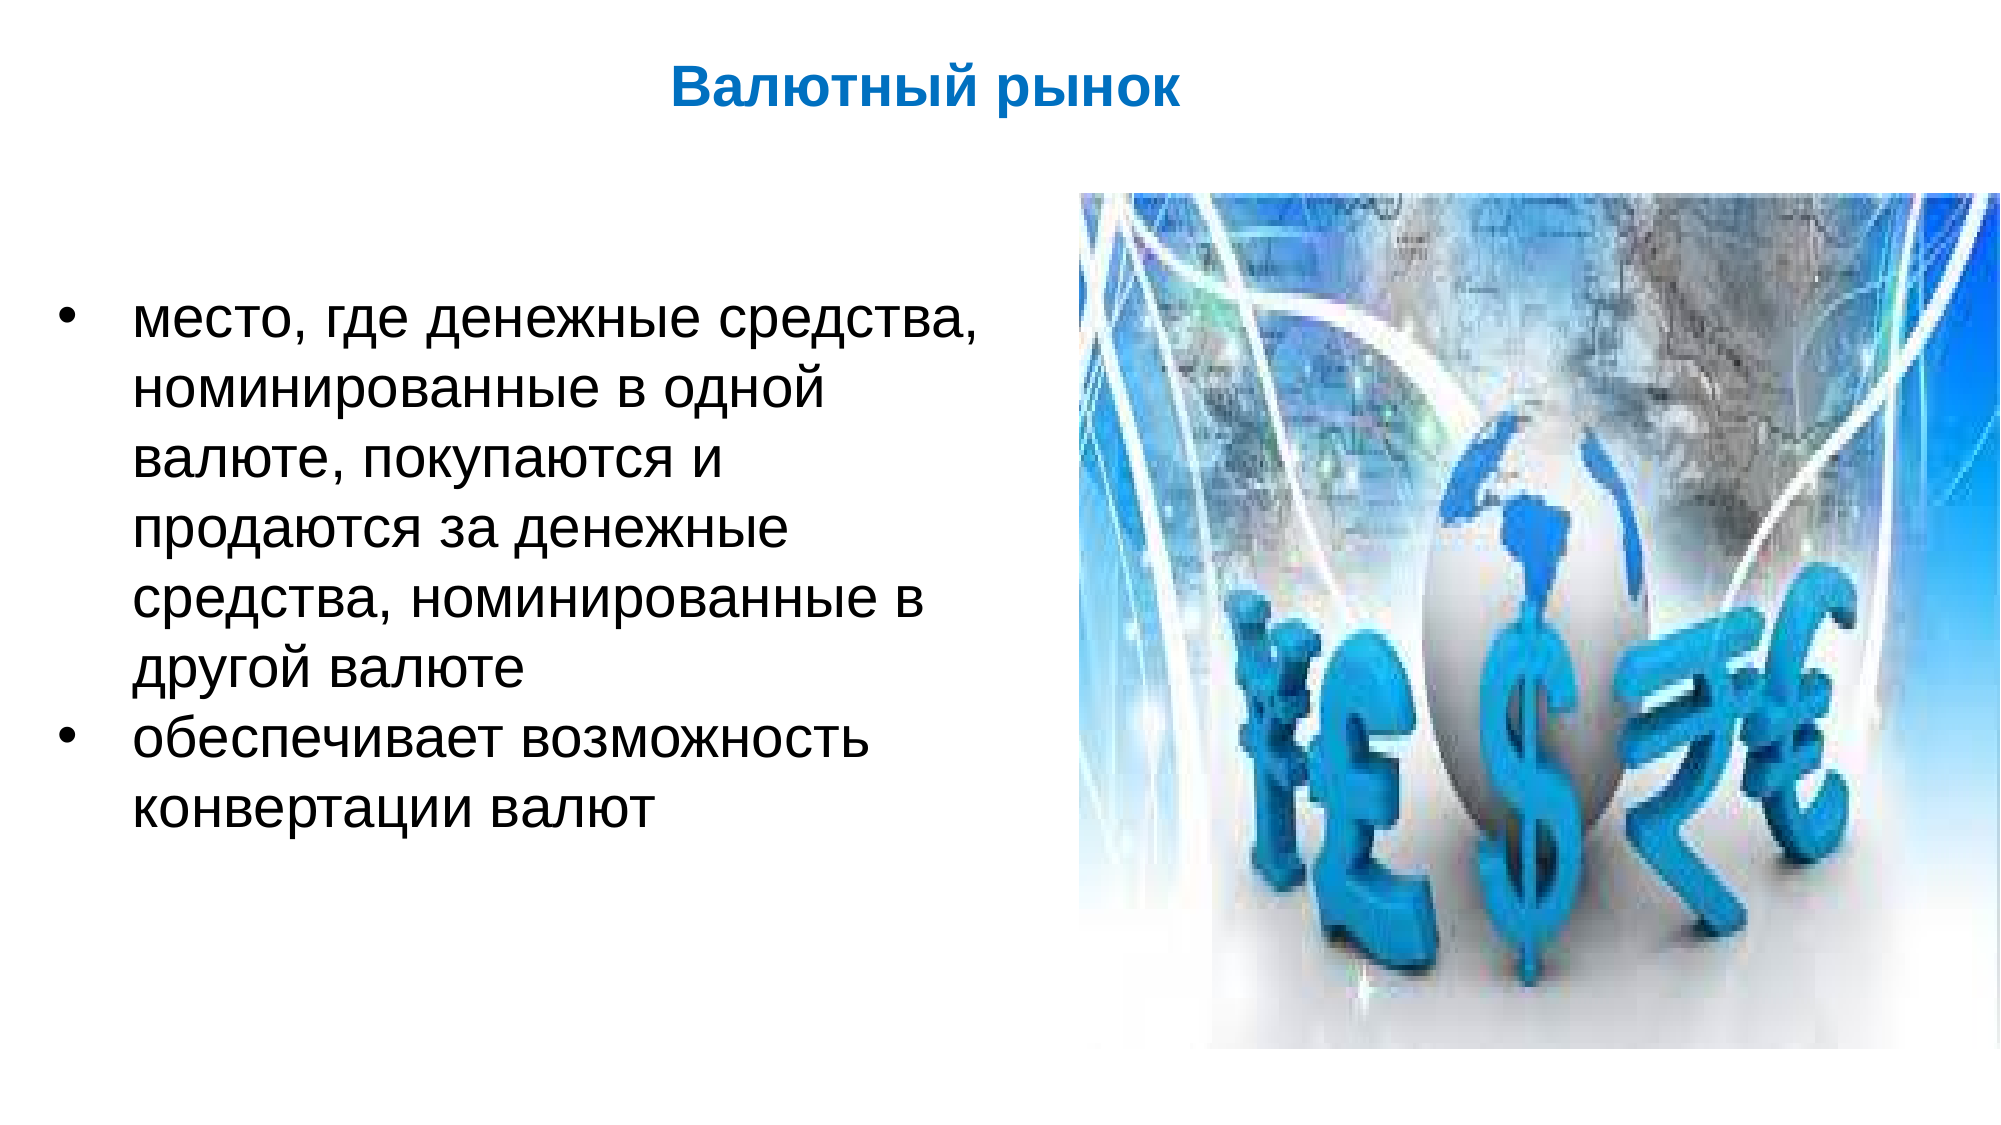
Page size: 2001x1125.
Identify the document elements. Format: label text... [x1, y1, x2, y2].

picture [1079, 193, 2000, 1049]
text_box место, где денежные средства, номинированные в одной валюте, покупаются и продаются за денежные средства, номинированные в другой валюте обеспечивает возможность конвертации валют [42, 272, 1043, 847]
text_box Валютный рынок [655, 40, 1656, 126]
